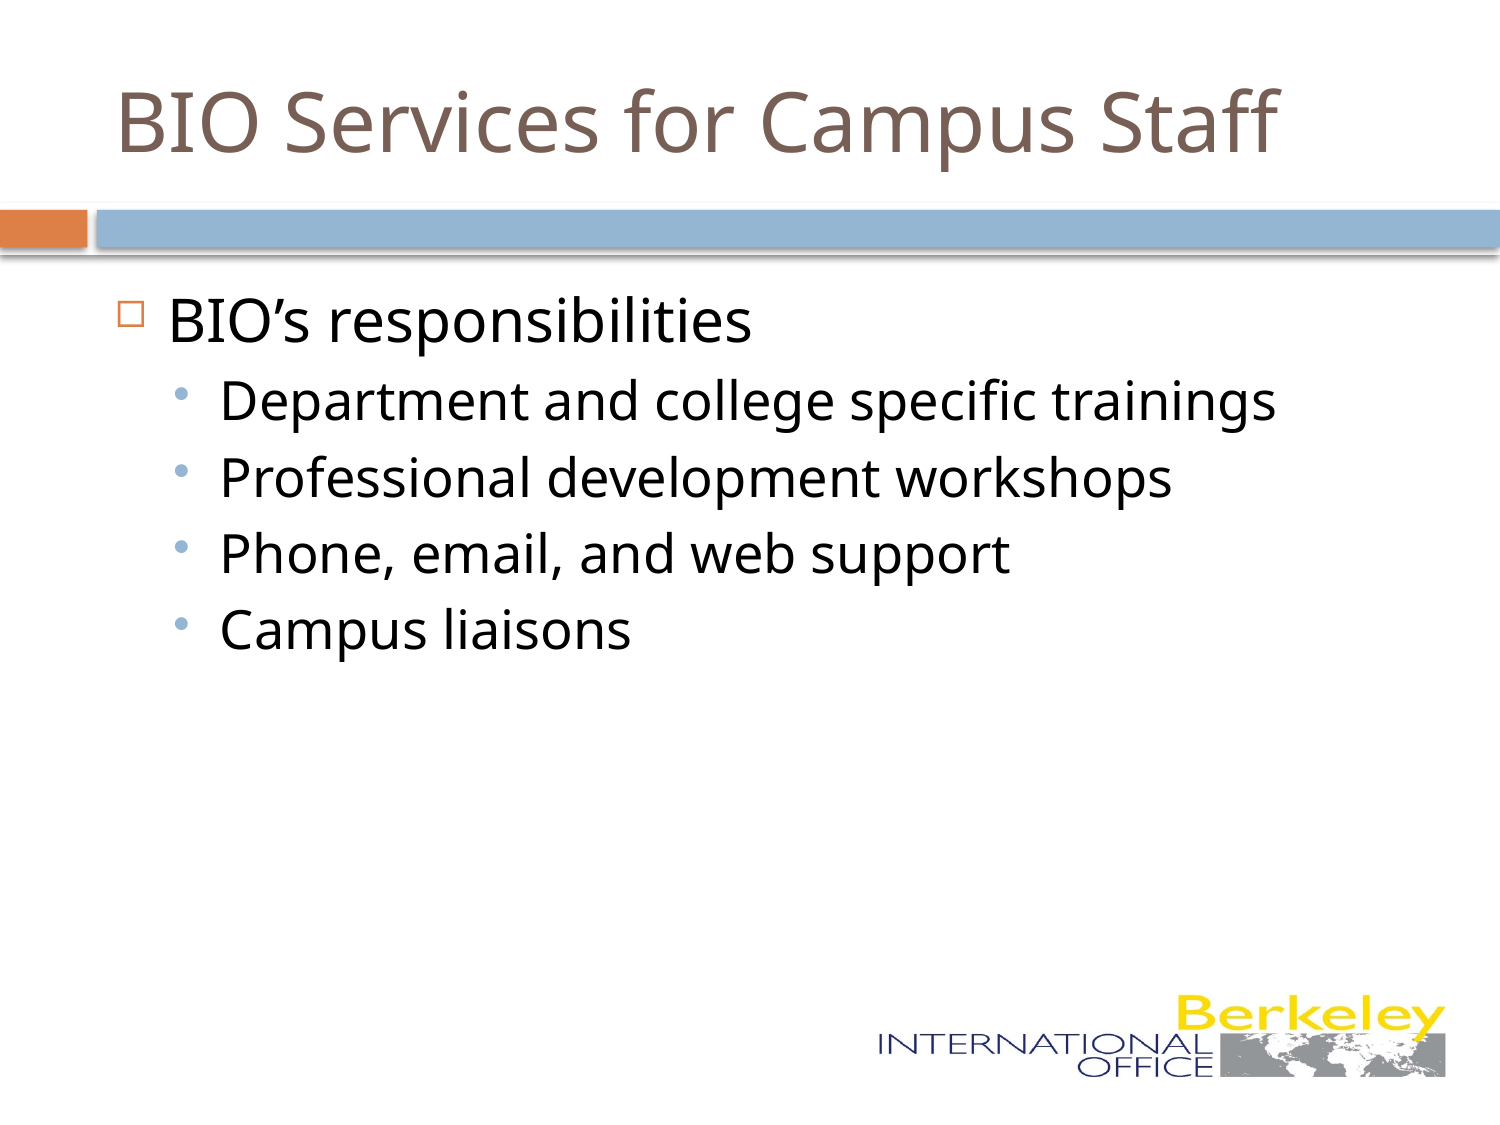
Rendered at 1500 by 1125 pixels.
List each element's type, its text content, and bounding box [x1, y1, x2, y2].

picture [849, 974, 1475, 1101]
title BIO Services for Campus Staff [99, 37, 1438, 201]
list BIO’s responsibilities Department and college specific trainings Professional development workshops Phone, email, and web support Campus liaisons [99, 274, 1438, 1018]
